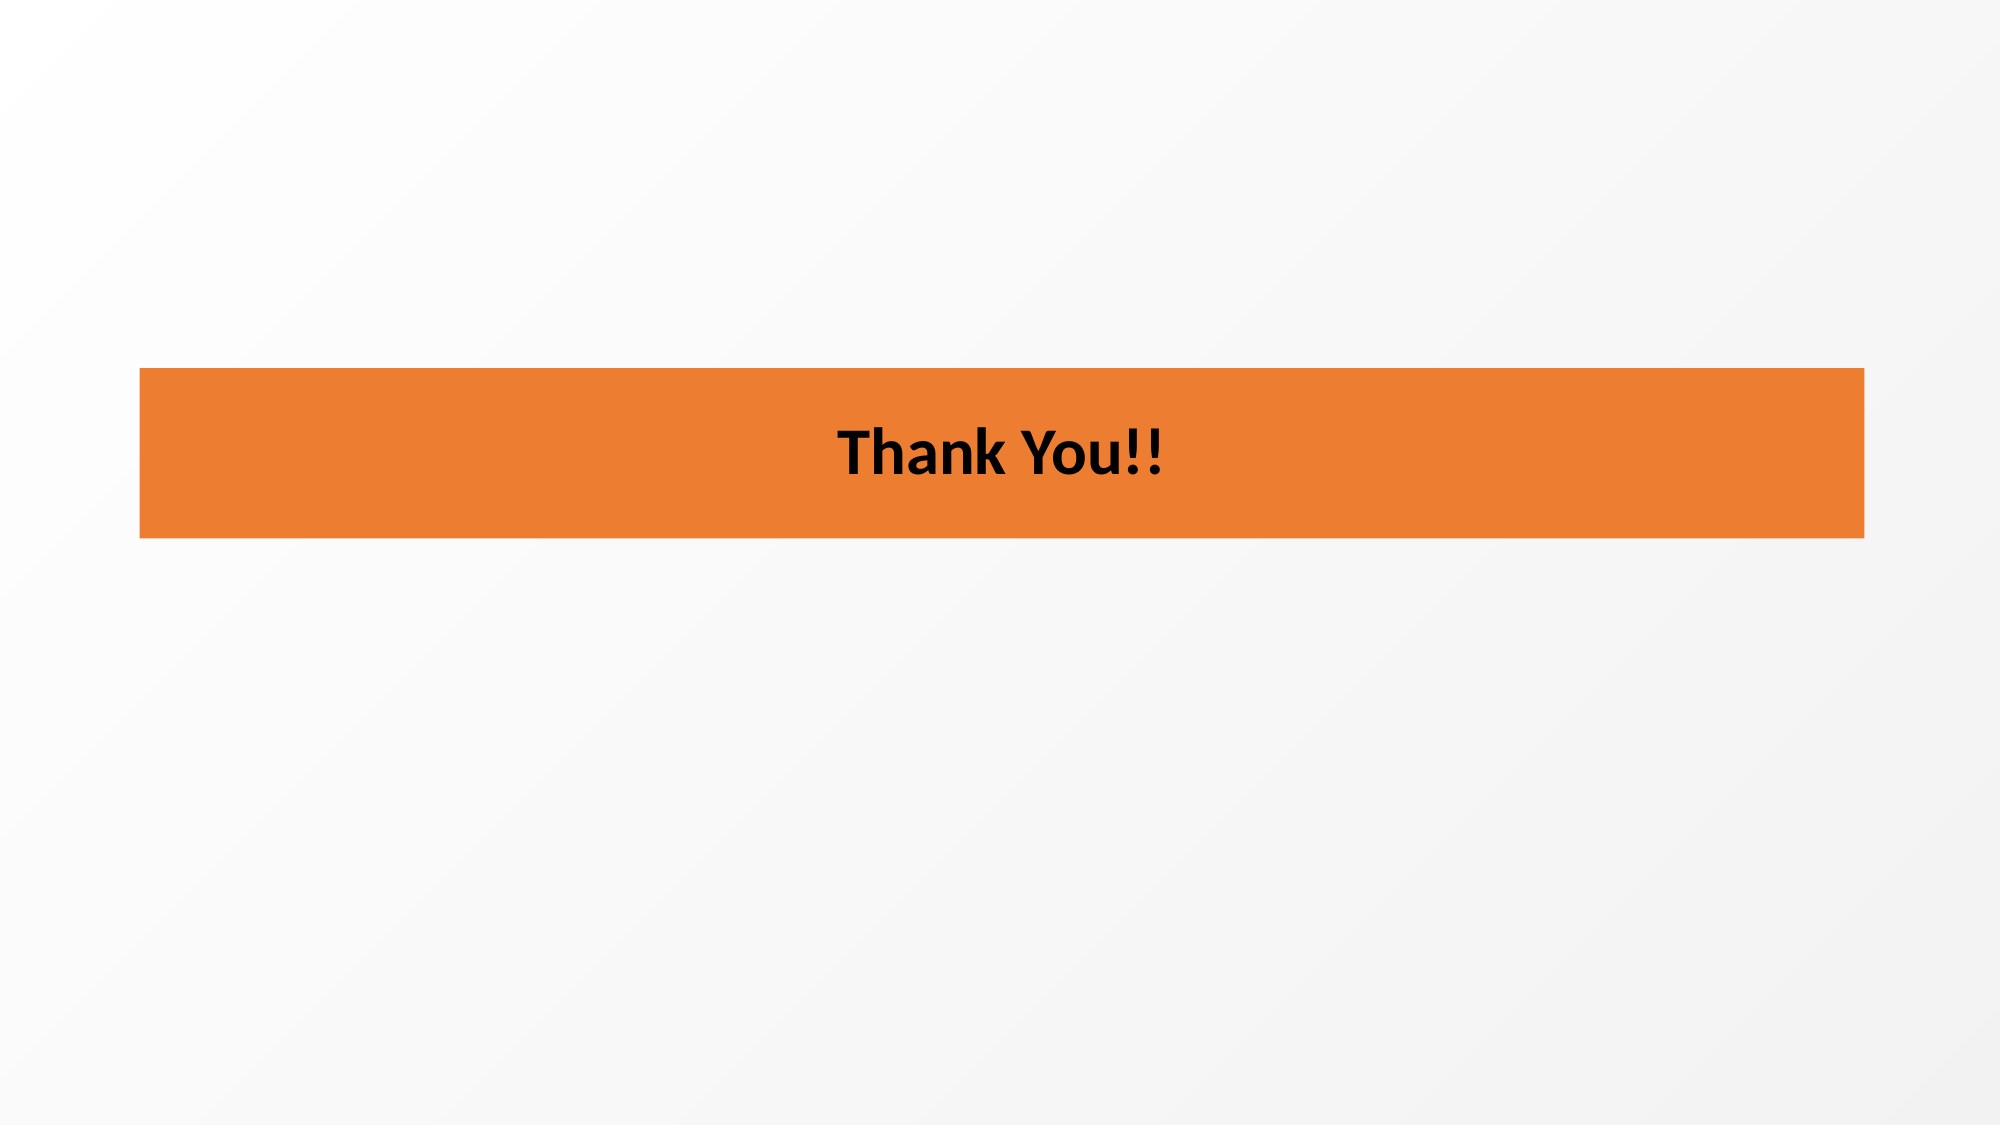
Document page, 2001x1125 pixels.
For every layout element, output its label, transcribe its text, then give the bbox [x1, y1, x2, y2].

title Thank You!! [139, 368, 1865, 539]
